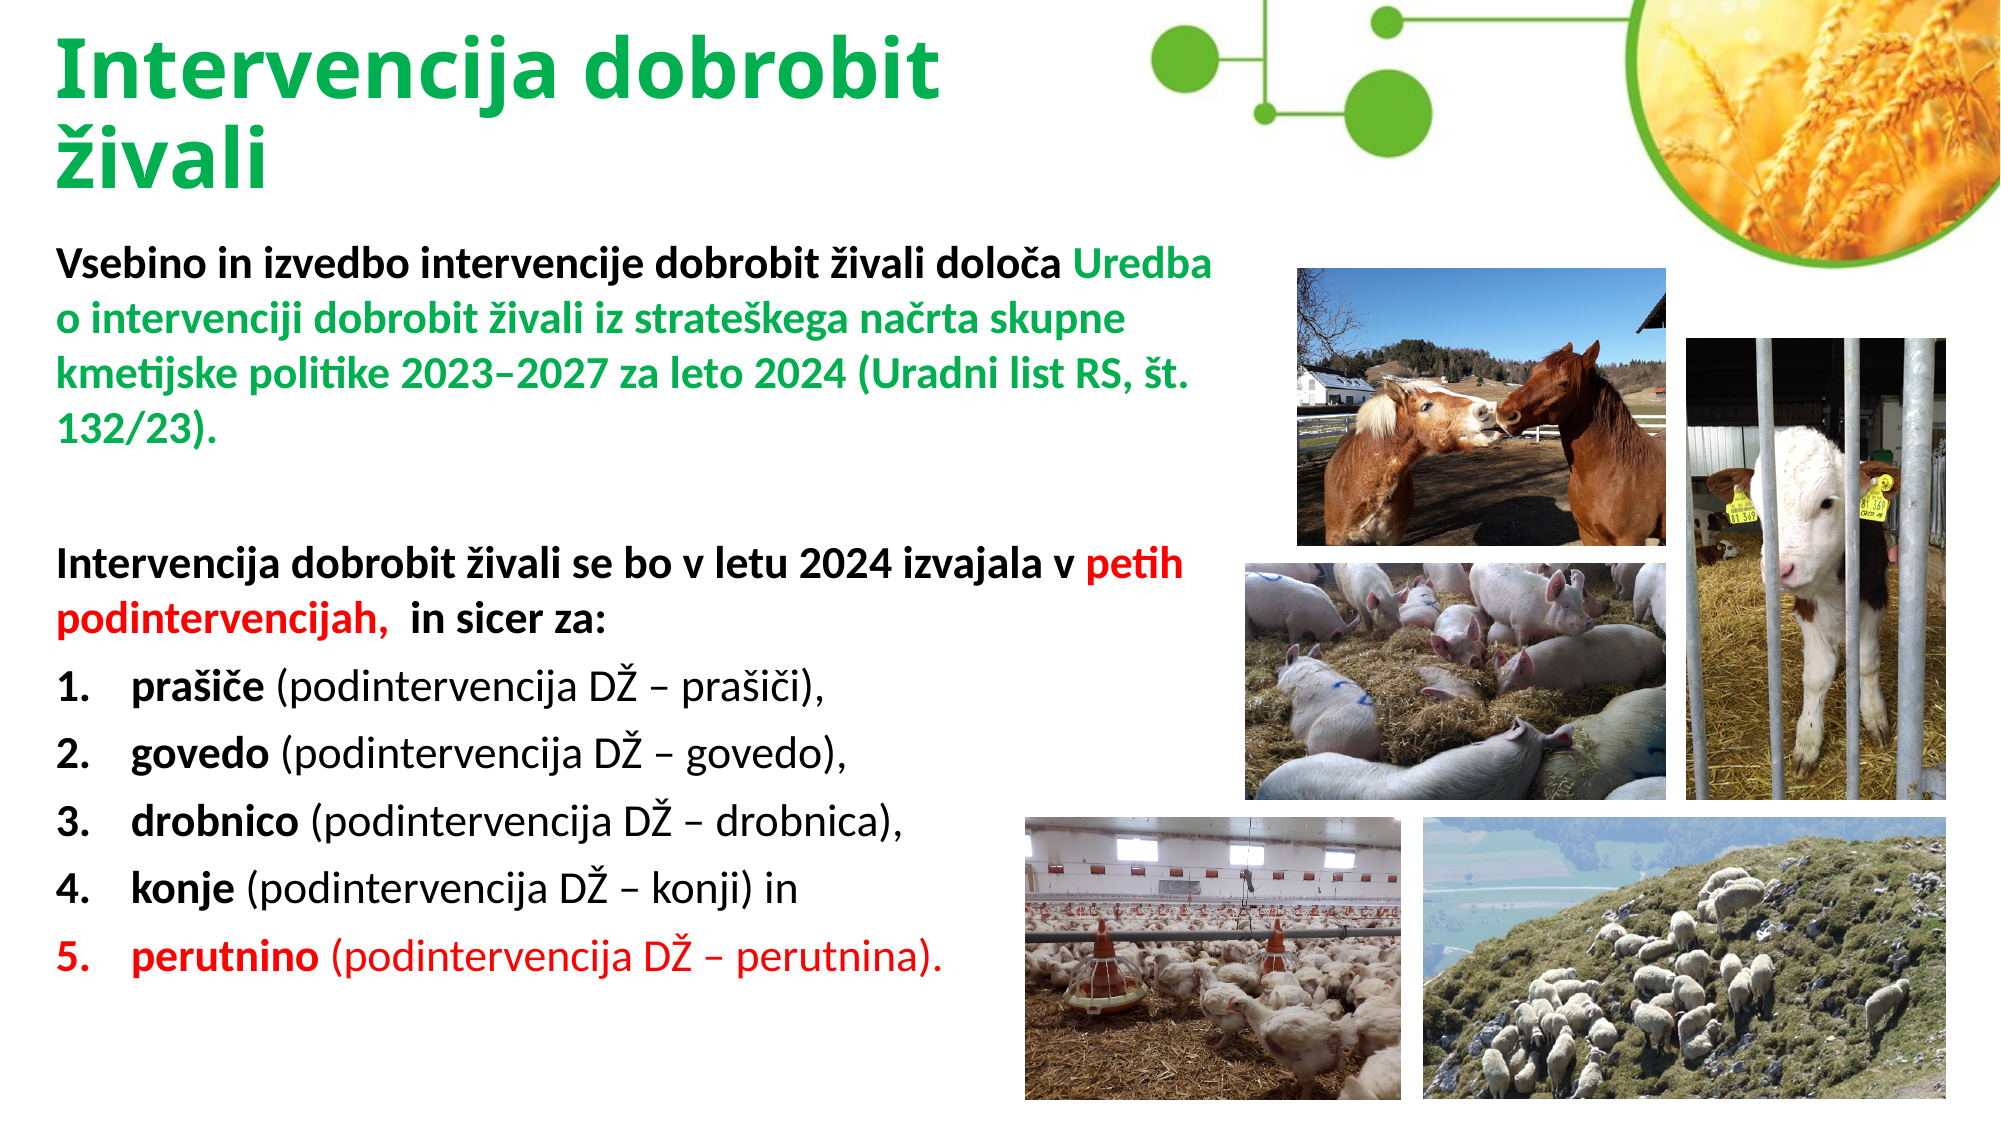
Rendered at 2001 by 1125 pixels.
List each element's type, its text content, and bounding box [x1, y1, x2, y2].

title Intervencija dobrobit živali [40, 8, 1147, 226]
picture [0, 0, 2001, 1125]
list Vsebino in izvedbo intervencije dobrobit živali določa Uredba o intervenciji dobrobit živali iz strateškega načrta skupne kmetijske politike 2023–2027 za leto 2024 (Uradni list RS, št. 132/23). Intervencija dobrobit živali se bo v letu 2024 izvajala v petih podintervencijah, in sicer za: prašiče (podintervencija DŽ – prašiči), govedo (podintervencija DŽ – govedo), drobnico (podintervencija DŽ – drobnica), konje (podintervencija DŽ – konji) in perutnino (podintervencija DŽ – perutnina). [40, 225, 1246, 1031]
